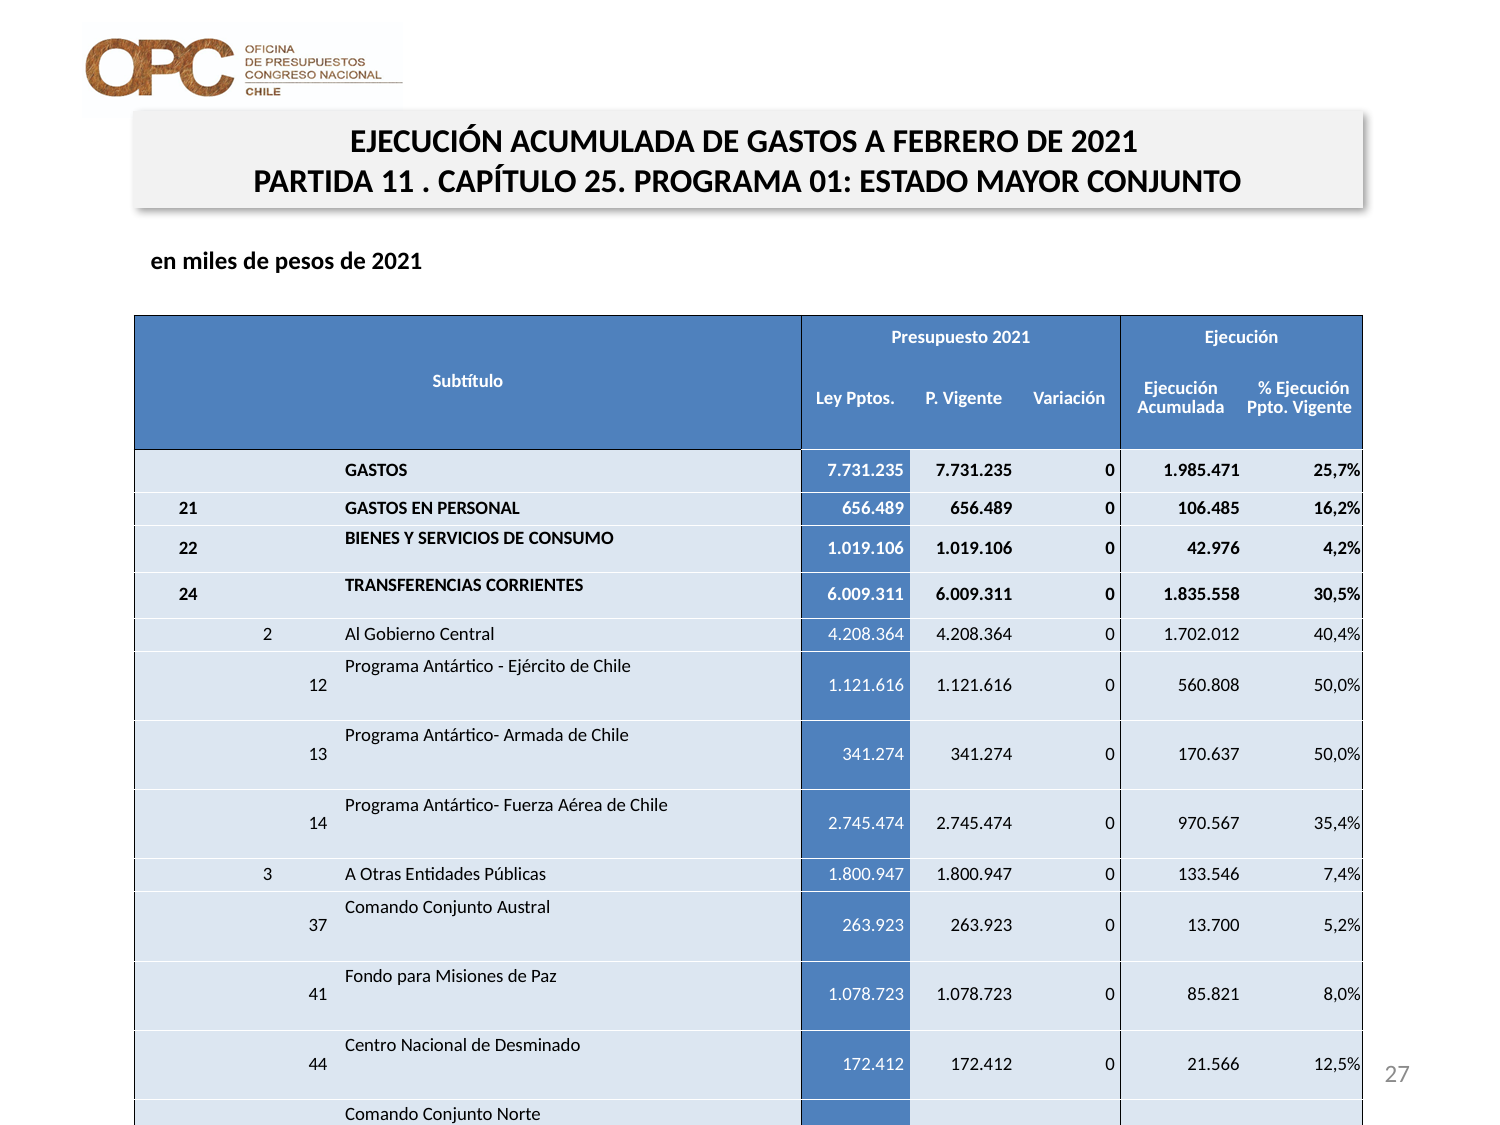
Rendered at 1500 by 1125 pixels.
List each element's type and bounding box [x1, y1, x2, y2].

table_cell [1121, 1031, 1362, 1099]
table_cell [135, 573, 801, 618]
table_cell [802, 526, 1120, 572]
table_cell [1121, 619, 1362, 651]
table_cell [135, 450, 801, 492]
table_cell [1121, 859, 1362, 891]
table_cell [135, 721, 801, 789]
table_cell [1121, 962, 1362, 1030]
table_cell [135, 859, 801, 891]
table_cell [1121, 450, 1362, 492]
table_cell [1121, 573, 1362, 618]
table_cell [135, 892, 801, 961]
table_cell [802, 1031, 1120, 1099]
table_cell [135, 652, 801, 720]
table_cell [1121, 721, 1362, 789]
table_cell [802, 962, 1120, 1030]
slide_number [1363, 1042, 1425, 1103]
table_cell [802, 1100, 1120, 1125]
picture [82, 22, 403, 118]
table_cell [802, 859, 1120, 891]
table_cell [802, 450, 1120, 492]
table_cell [1121, 348, 1362, 449]
table_cell [802, 619, 1120, 651]
table_header [1121, 316, 1362, 348]
table_cell [802, 721, 1120, 789]
table_cell [1121, 526, 1362, 572]
table_cell [802, 892, 1120, 961]
table_cell [135, 493, 801, 525]
table_cell [135, 1031, 801, 1099]
table_header [135, 316, 801, 449]
table_cell [802, 790, 1120, 858]
table_cell [135, 1100, 801, 1125]
table_cell [1121, 892, 1362, 961]
table_cell [135, 526, 801, 572]
table_cell [802, 493, 1120, 525]
table_cell [135, 619, 801, 651]
table_cell [802, 348, 1120, 449]
table_cell [135, 790, 801, 858]
text_box [135, 237, 1414, 287]
table_cell [1121, 790, 1362, 858]
table_header [802, 316, 1120, 348]
table_cell [1121, 652, 1362, 720]
table_cell [802, 652, 1120, 720]
table_cell [802, 573, 1120, 618]
table_cell [135, 962, 801, 1030]
text_box [133, 111, 1363, 208]
table_cell [1121, 493, 1362, 525]
table_cell [1121, 1100, 1362, 1125]
